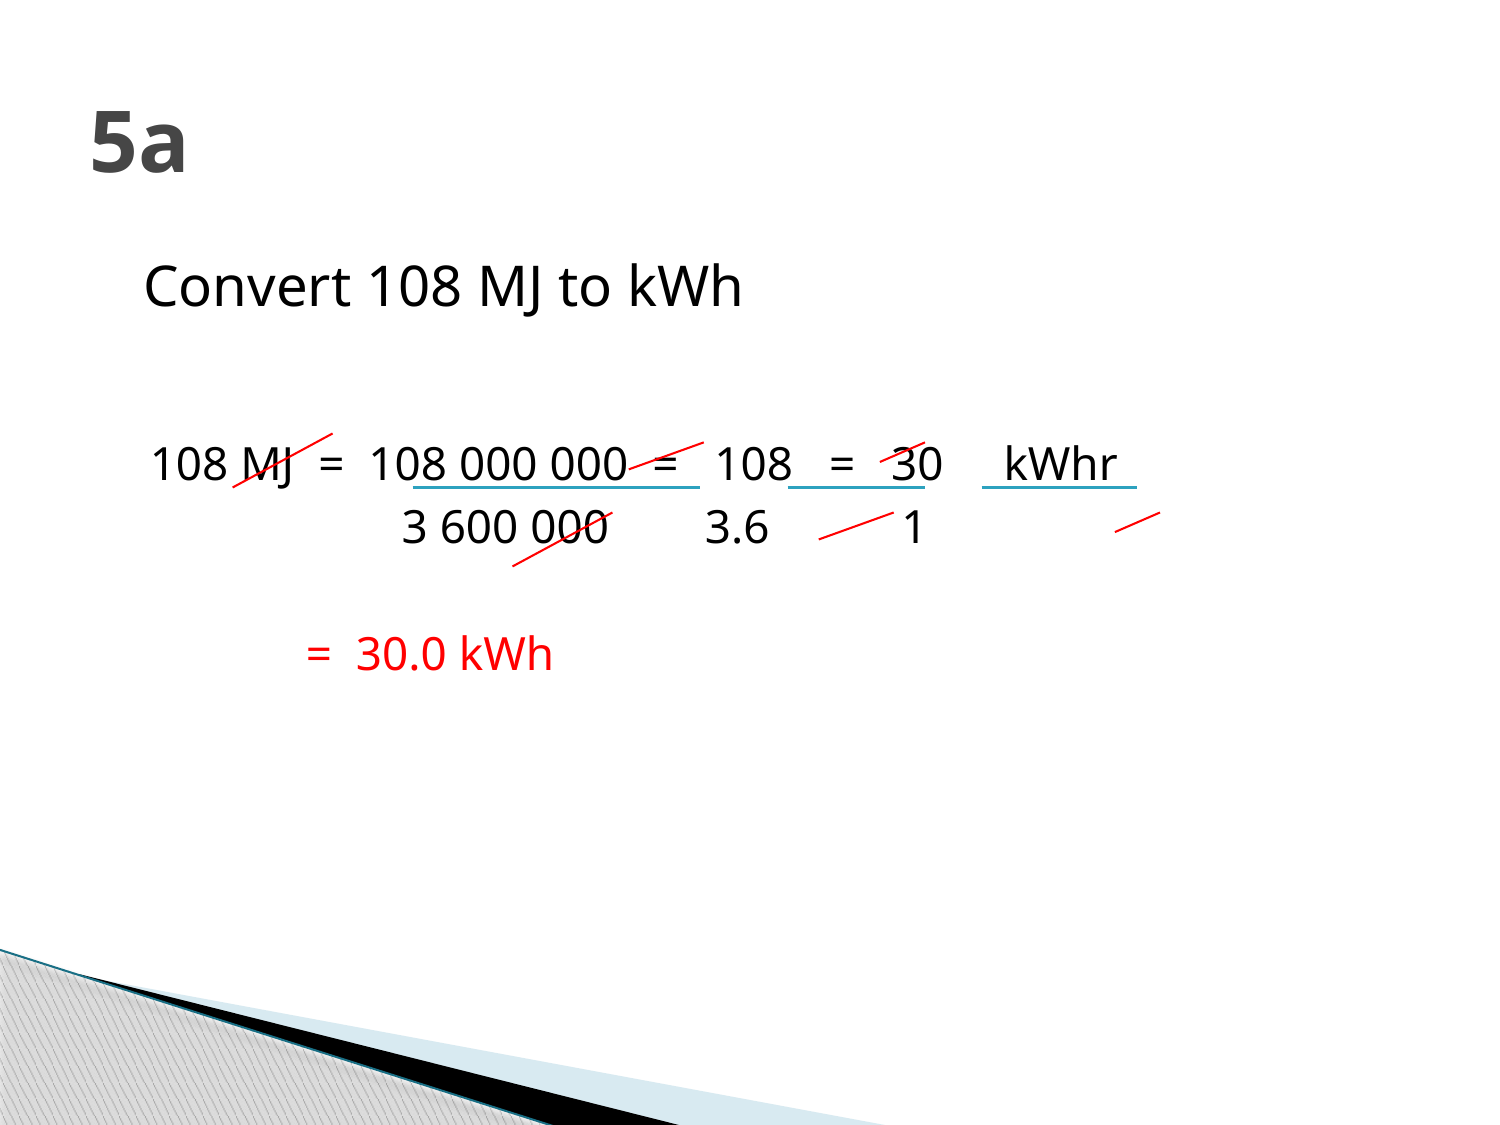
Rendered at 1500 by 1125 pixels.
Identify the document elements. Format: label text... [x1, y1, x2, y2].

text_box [1114, 512, 1161, 533]
title 5a [75, 45, 1425, 233]
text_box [818, 512, 894, 540]
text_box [628, 442, 704, 470]
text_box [232, 433, 333, 488]
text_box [879, 442, 926, 463]
list Convert 108 MJ to kWh 108 MJ = 108 000 000 = 108 = 30 kWhr 3 600 000 3.6 1 = 30.0 kWh [75, 243, 1425, 986]
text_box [512, 512, 613, 567]
